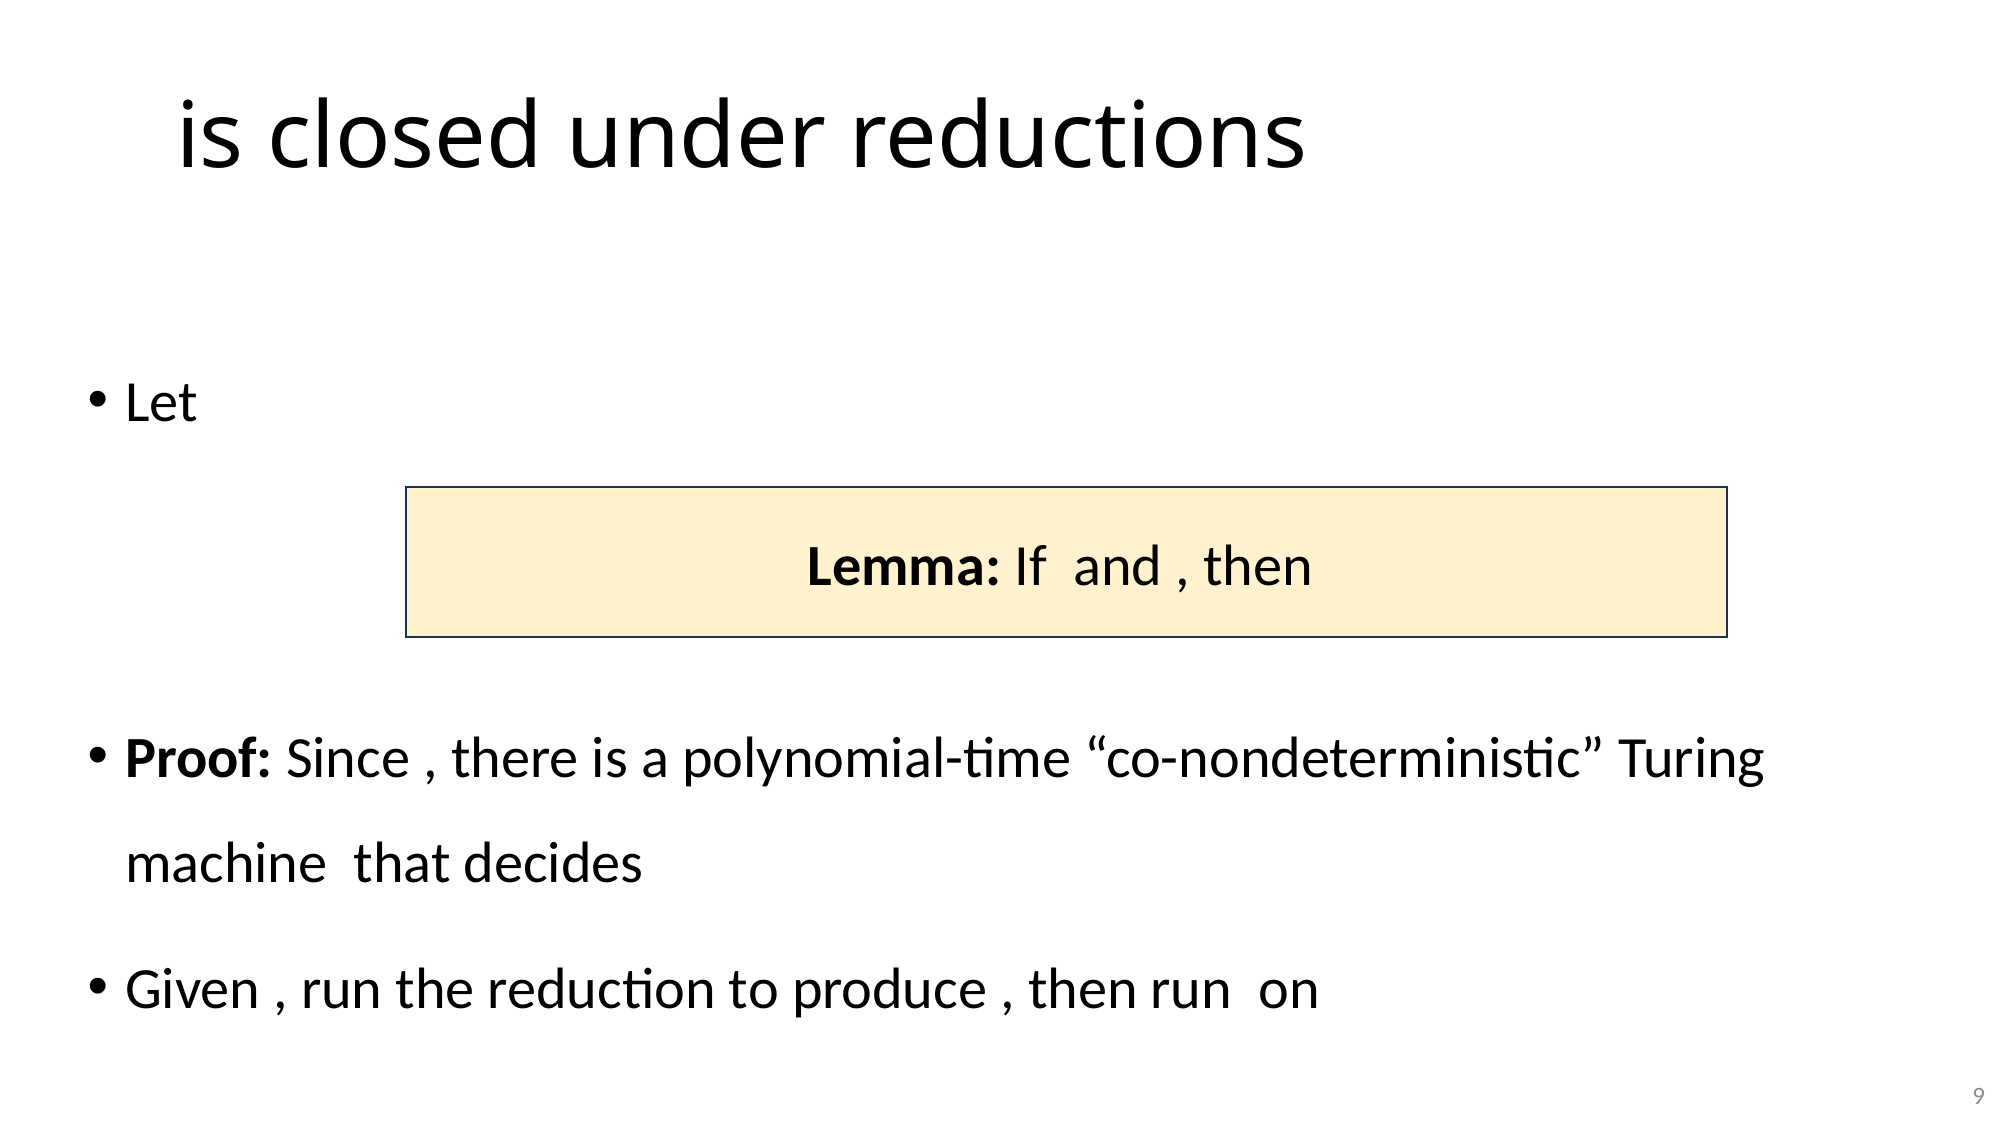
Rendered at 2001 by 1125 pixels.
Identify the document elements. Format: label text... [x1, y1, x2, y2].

slide_number 9 [1550, 1064, 2000, 1125]
